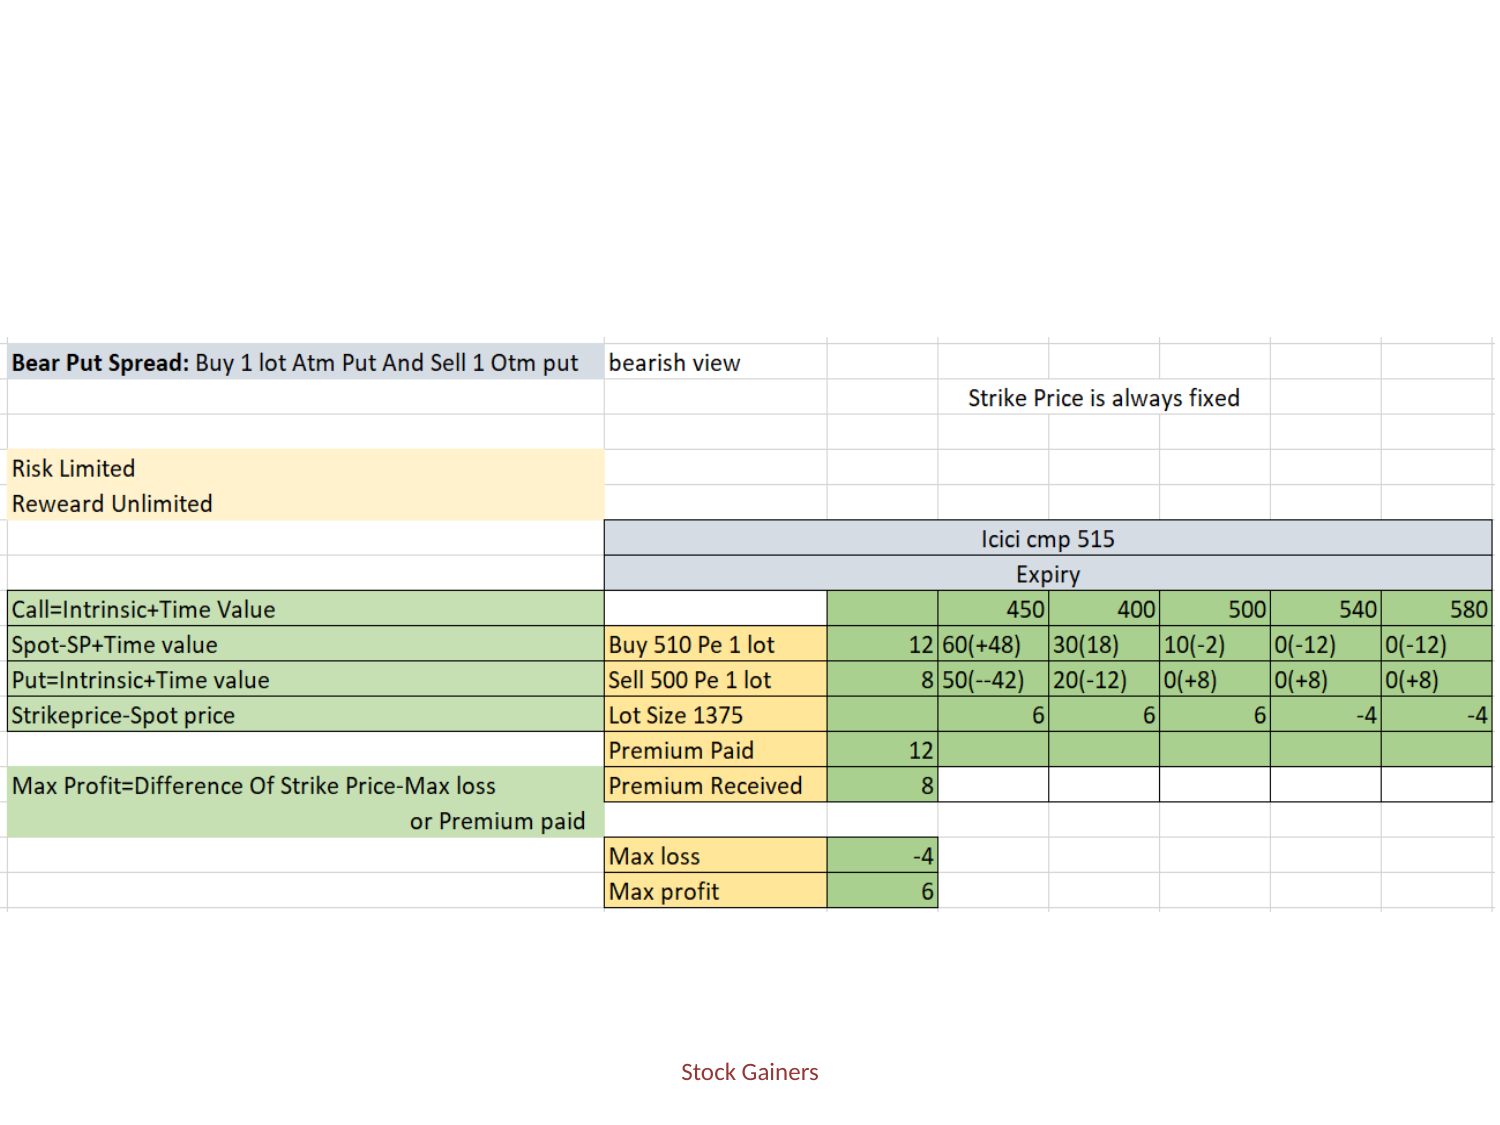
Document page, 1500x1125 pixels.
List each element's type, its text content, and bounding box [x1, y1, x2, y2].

footer Stock Gainers [496, 1042, 1004, 1103]
picture [0, 337, 1495, 912]
